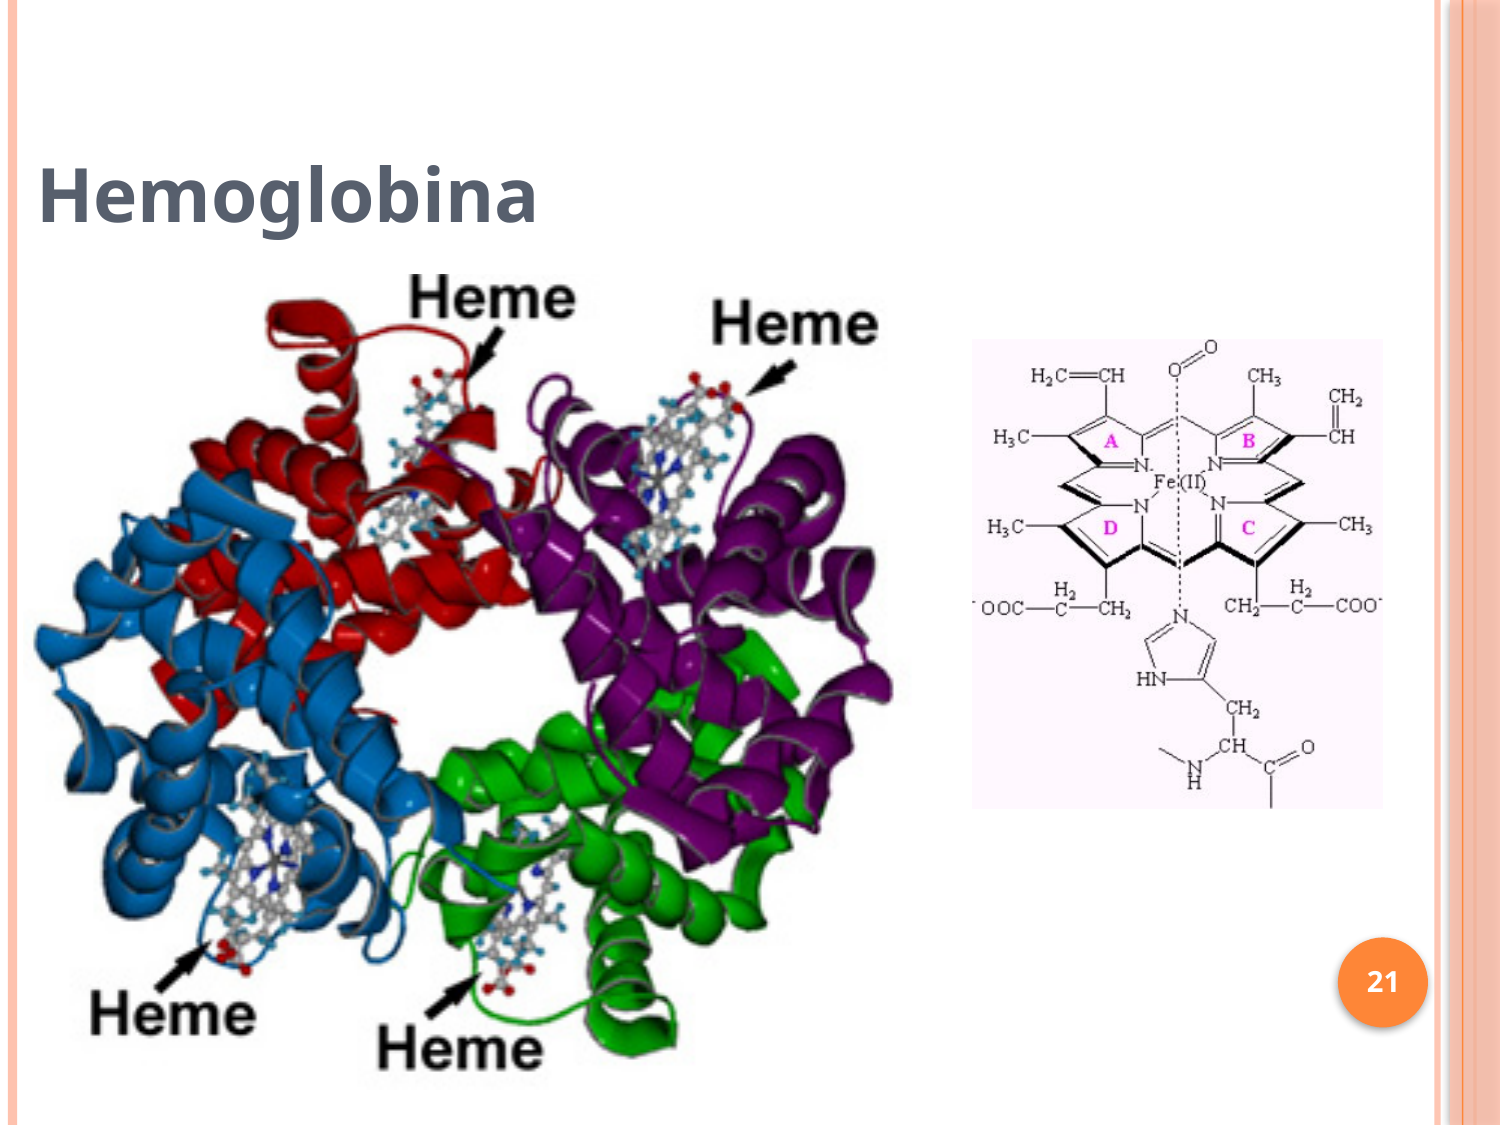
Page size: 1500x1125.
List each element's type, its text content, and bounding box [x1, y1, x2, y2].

text_box Hemoglobina [21, 140, 555, 246]
picture [22, 273, 924, 1091]
slide_number 21 [1333, 940, 1434, 1027]
picture [972, 339, 1384, 810]
